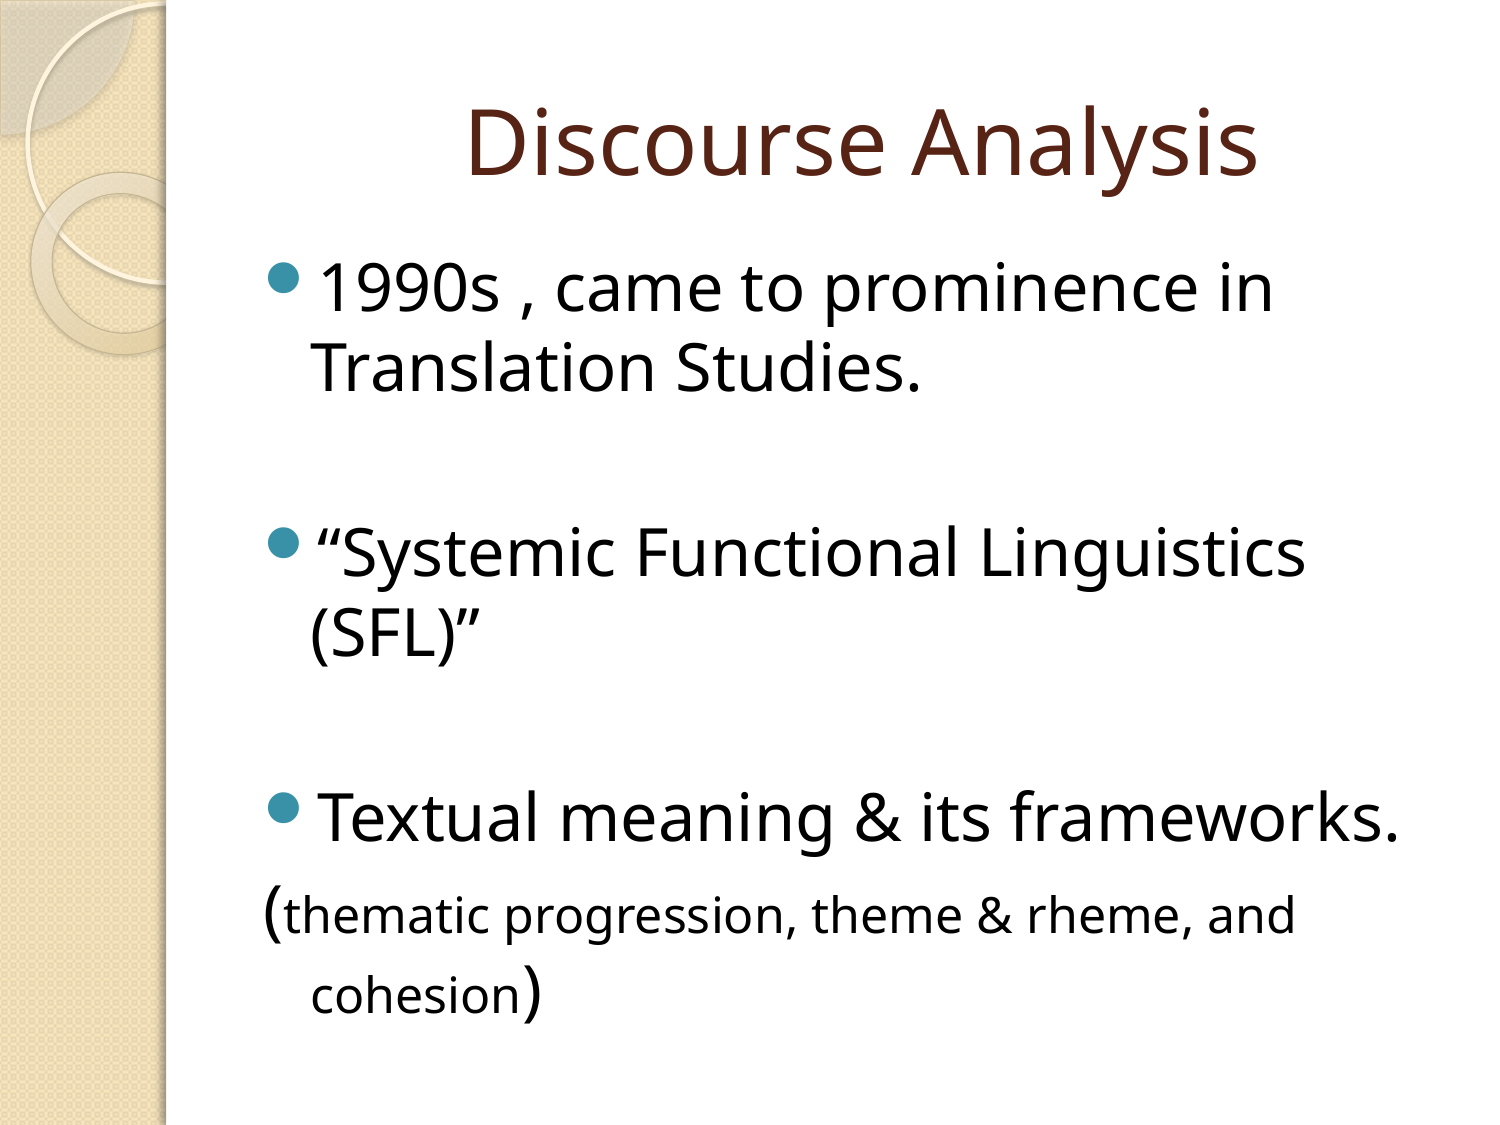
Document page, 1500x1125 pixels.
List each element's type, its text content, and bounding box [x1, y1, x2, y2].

title Discourse Analysis [235, 45, 1466, 233]
list 1990s , came to prominence in Translation Studies. “Systemic Functional Linguistics (SFL)” Textual meaning & its frameworks. (thematic progression, theme & rheme, and cohesion) [235, 237, 1466, 1025]
